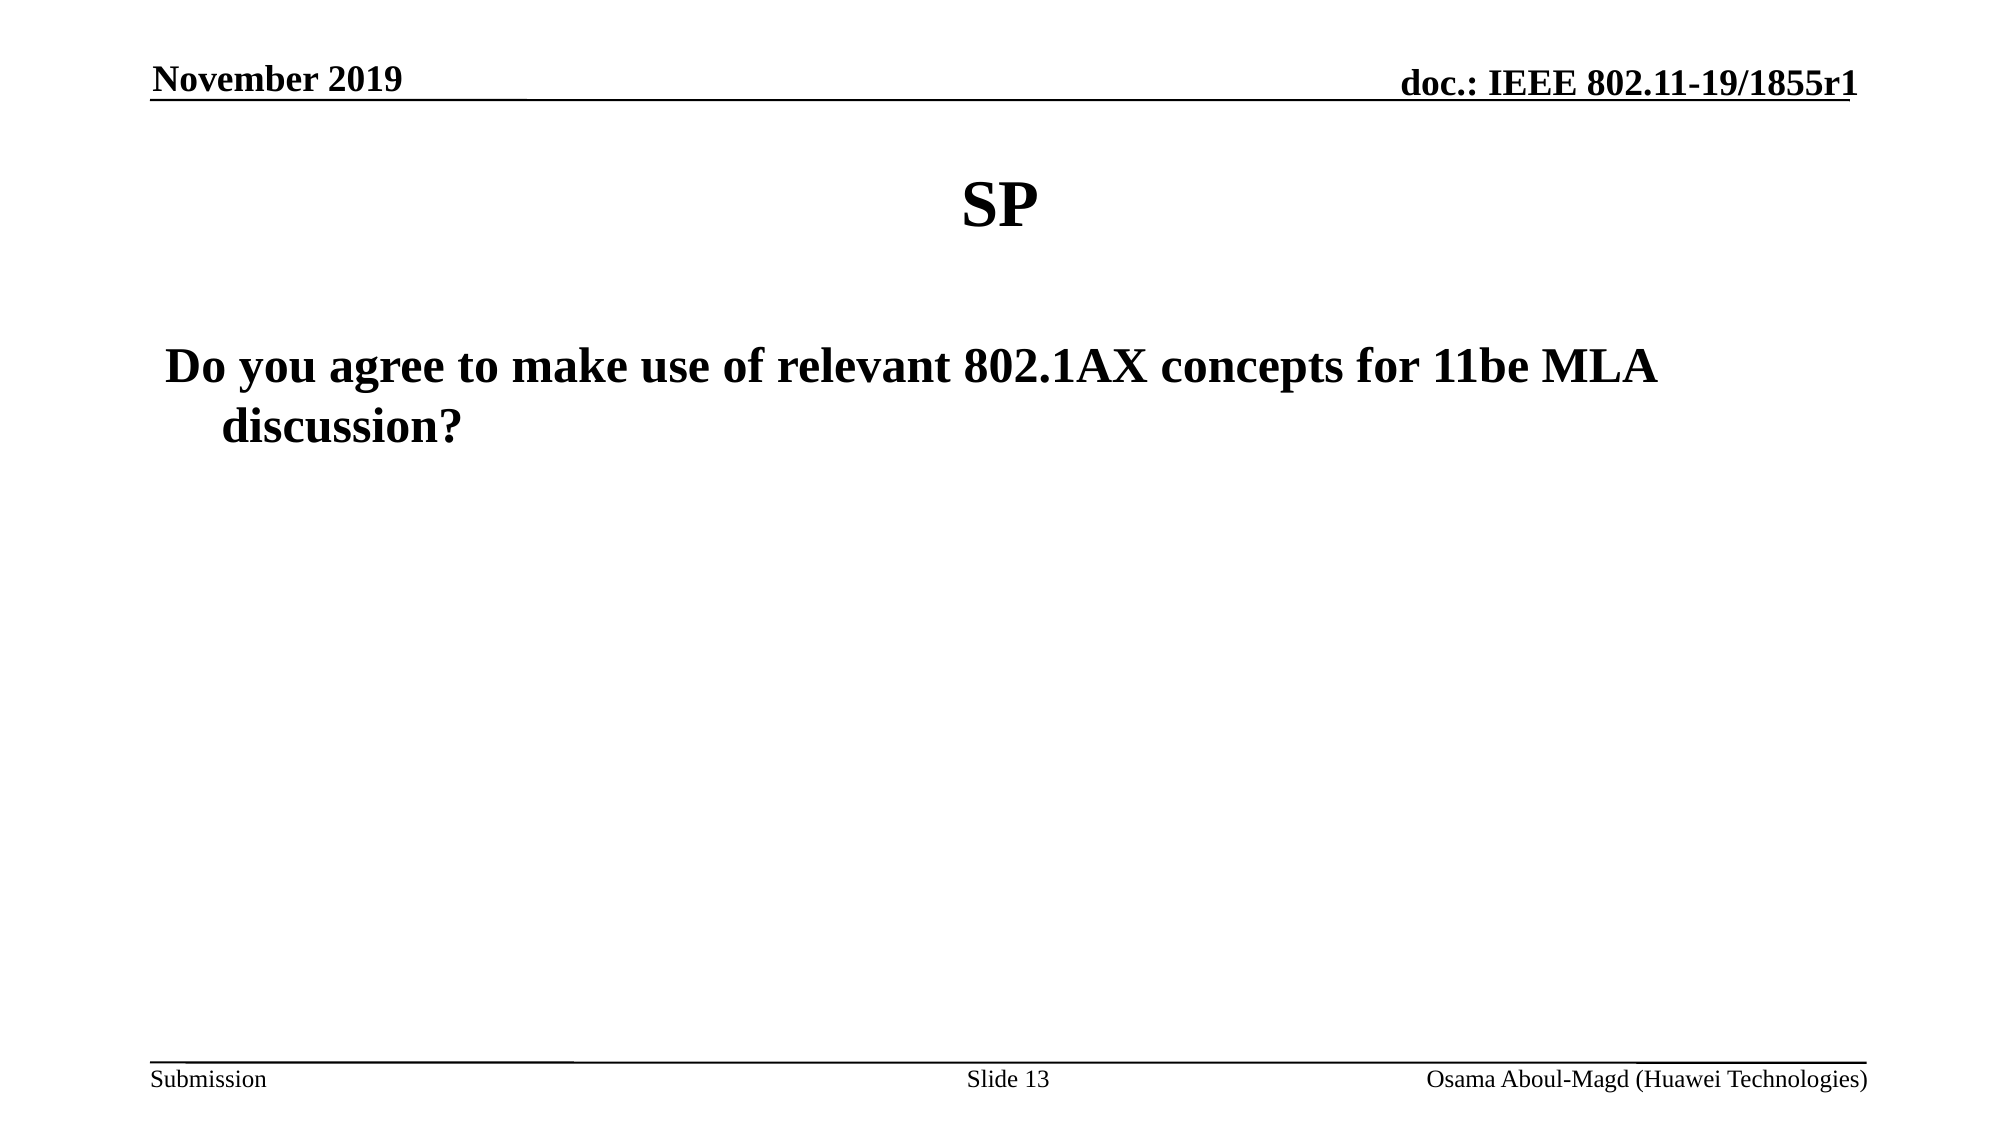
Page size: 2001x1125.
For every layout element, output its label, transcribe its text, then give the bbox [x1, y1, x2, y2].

title SP [149, 112, 1850, 288]
slide_number Slide 13 [950, 1061, 1067, 1123]
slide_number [152, 54, 563, 100]
list Do you agree to make use of relevant 802.1AX concepts for 11be MLA discussion? [149, 324, 1850, 1000]
footer Osama Aboul-Magd (Huawei Technologies) [1171, 1061, 1869, 1093]
